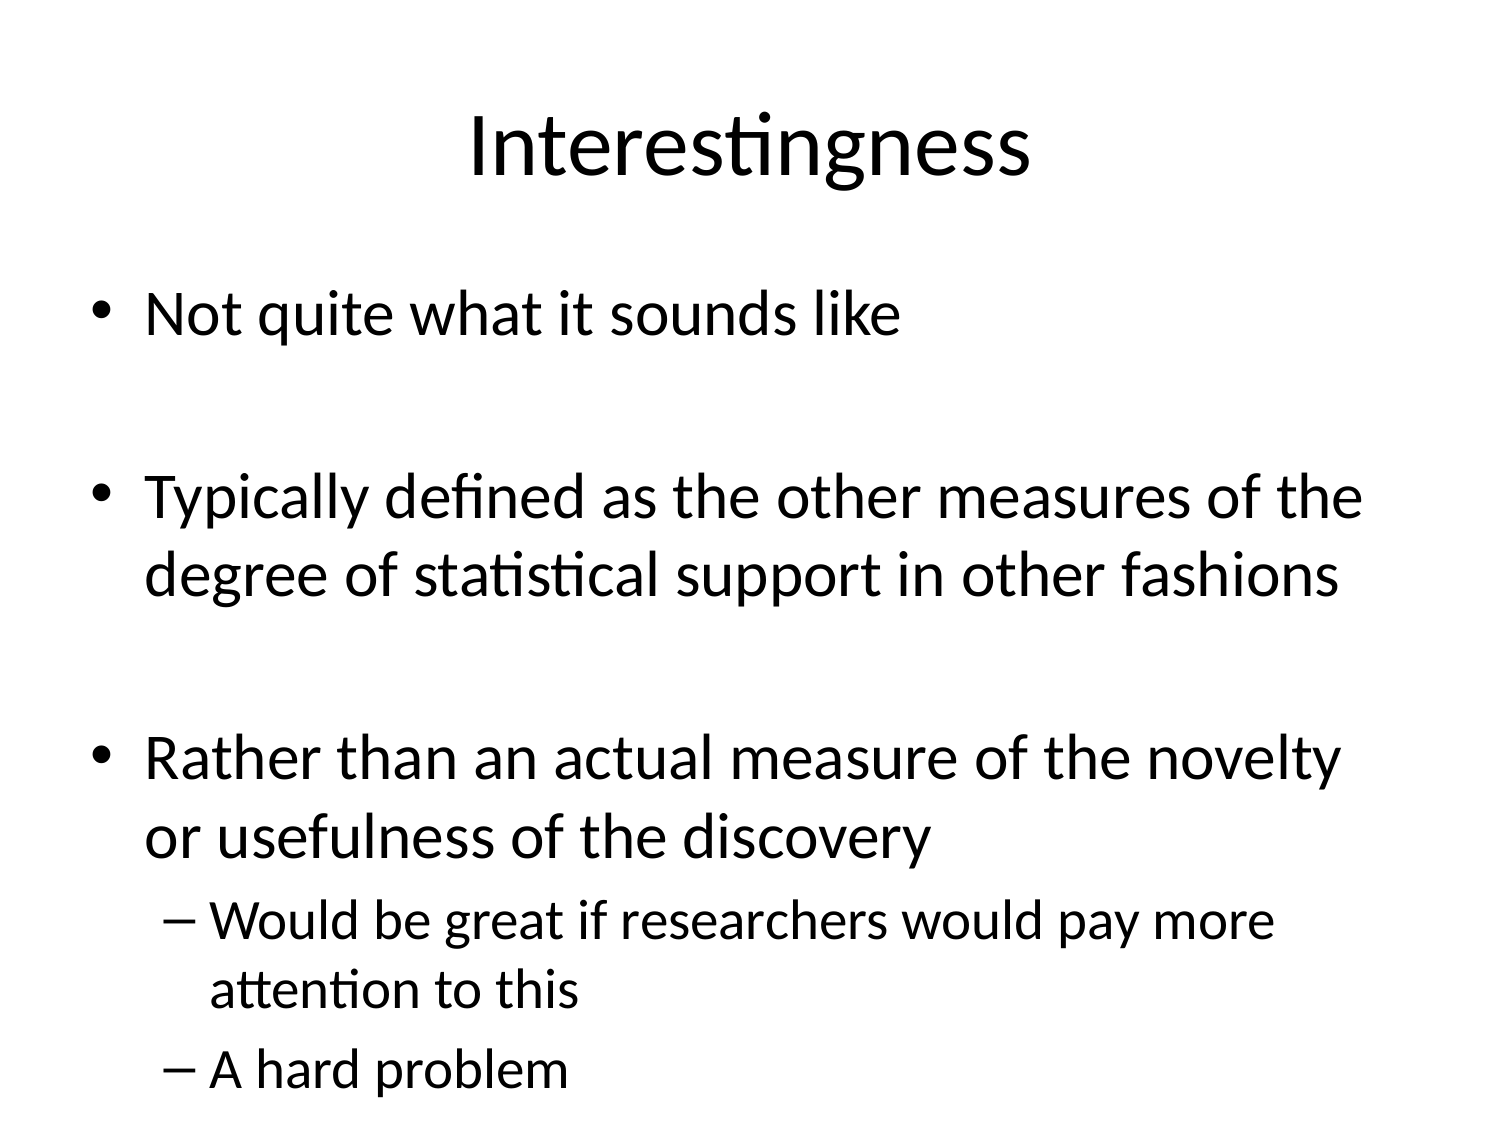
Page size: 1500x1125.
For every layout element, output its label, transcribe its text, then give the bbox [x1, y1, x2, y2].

title Interestingness [75, 45, 1425, 233]
list Not quite what it sounds like Typically defined as the other measures of the degree of statistical support in other fashions Rather than an actual measure of the novelty or usefulness of the discovery Would be great if researchers would pay more attention to this A hard problem [75, 262, 1425, 1113]
